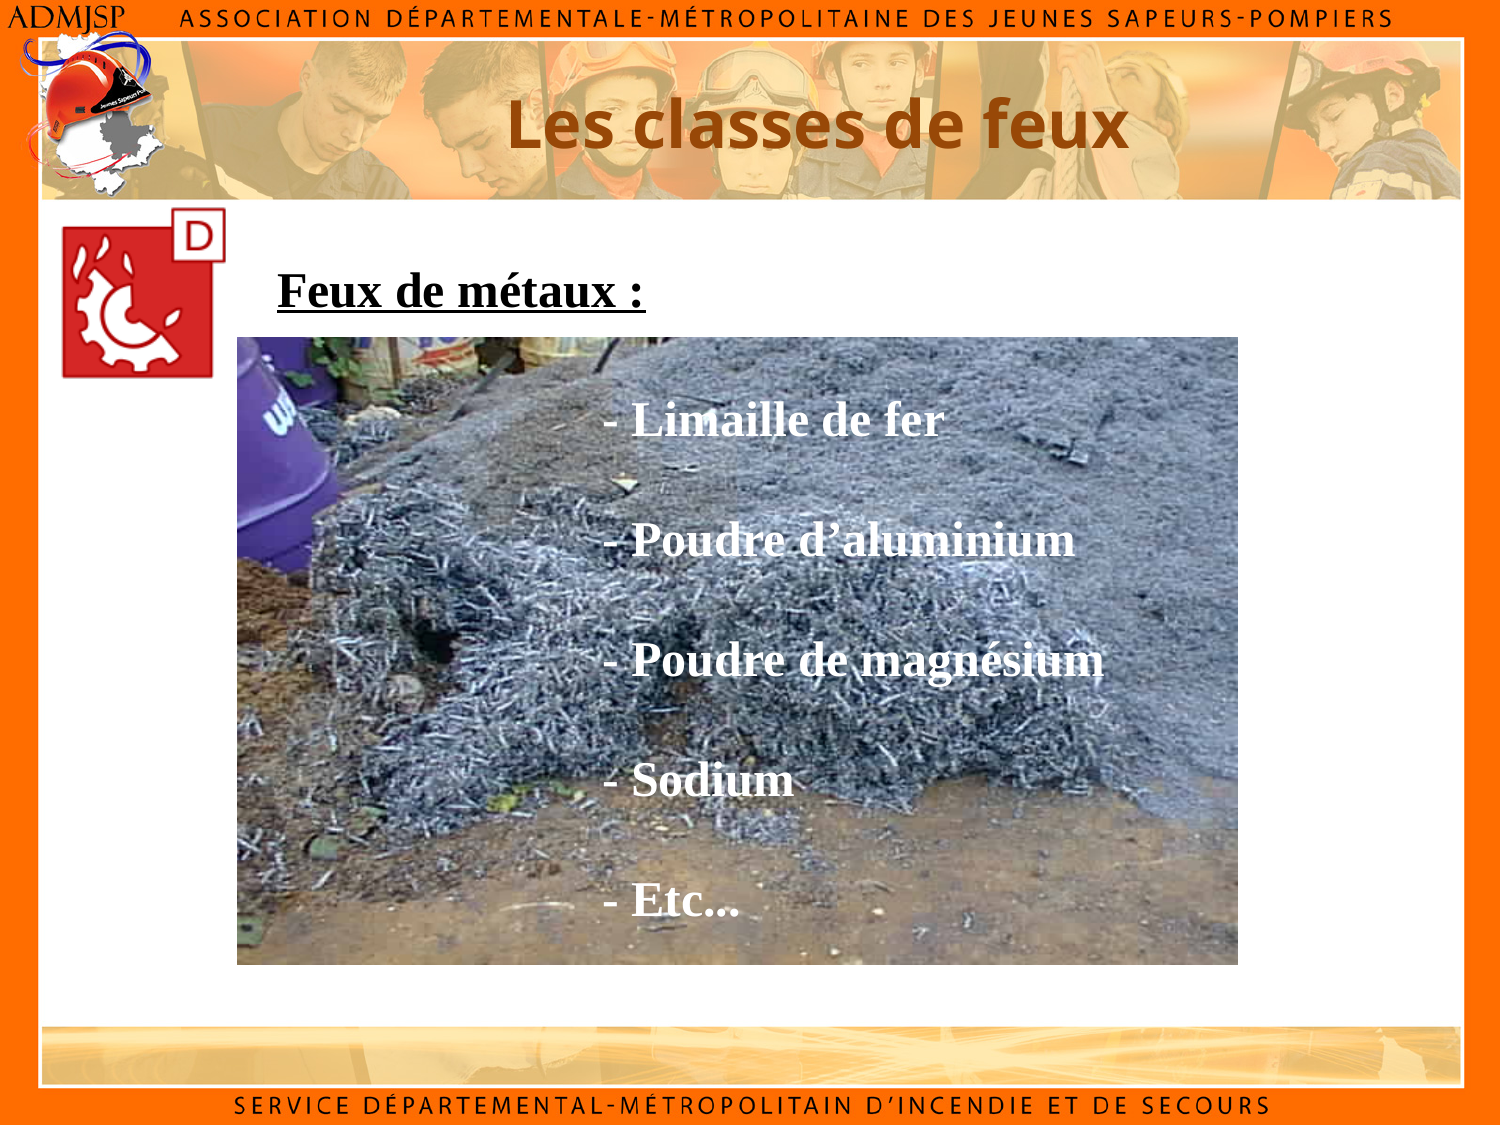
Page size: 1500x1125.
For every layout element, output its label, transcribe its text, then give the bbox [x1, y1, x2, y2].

text_box Feux de métaux : [262, 249, 821, 325]
picture [0, 0, 1500, 1125]
text_box Les classes de feux [183, 45, 1453, 200]
